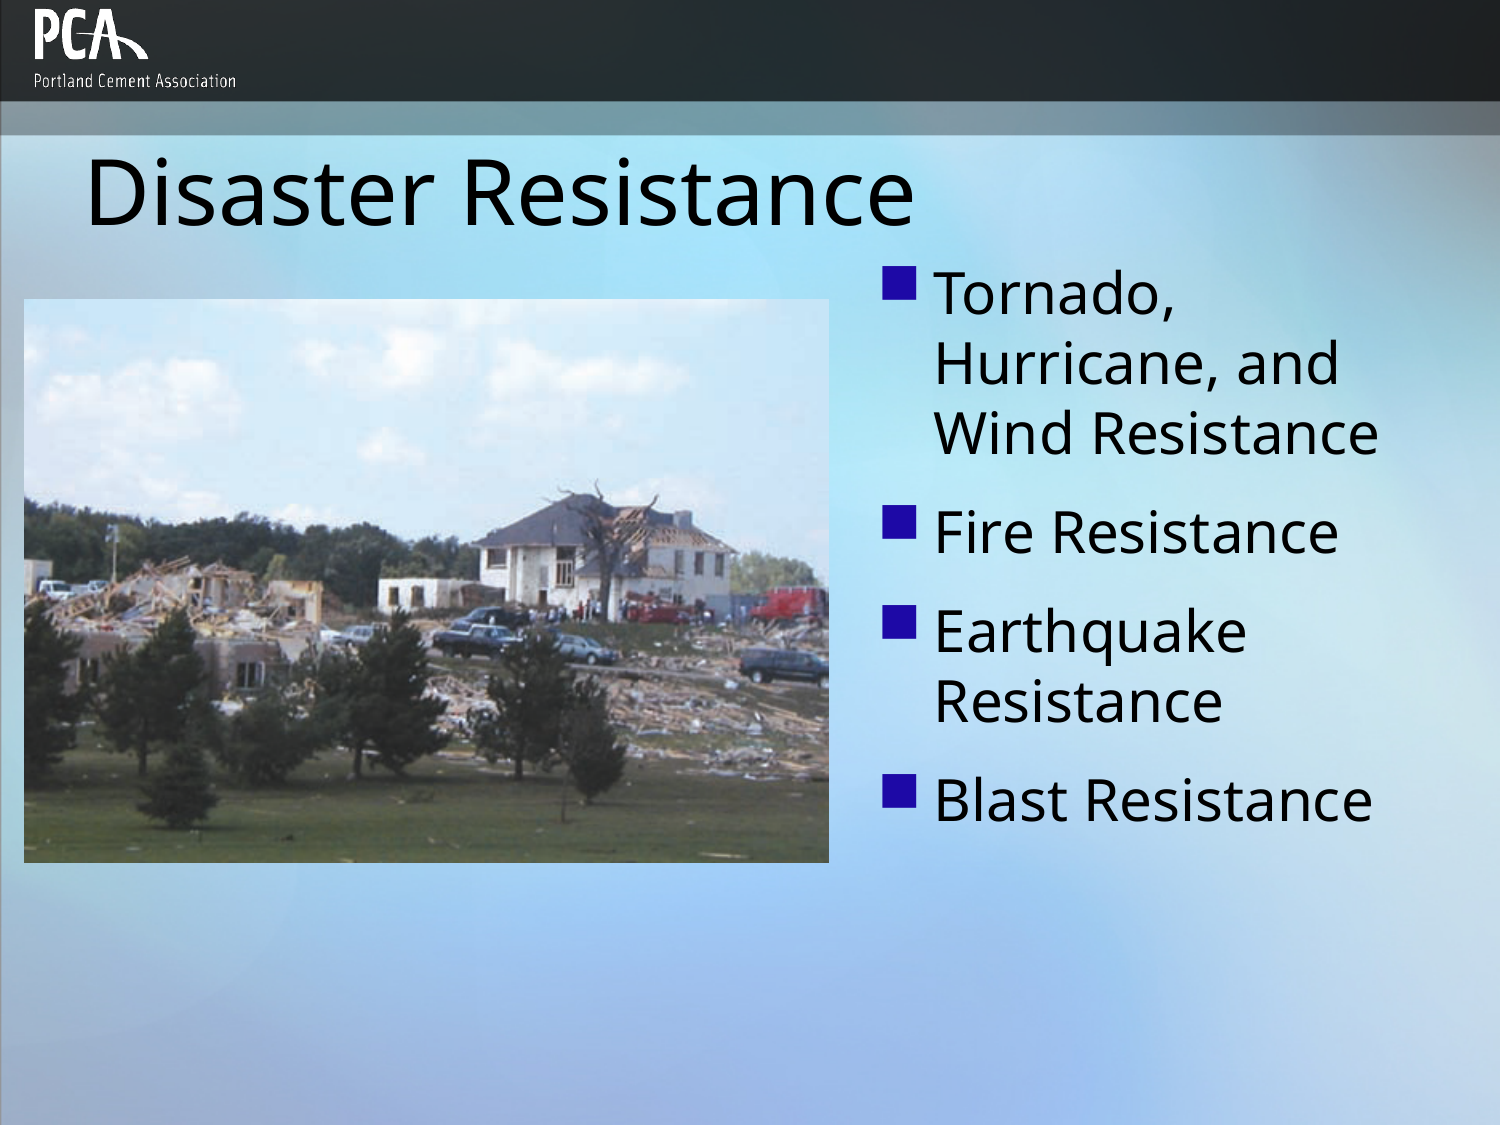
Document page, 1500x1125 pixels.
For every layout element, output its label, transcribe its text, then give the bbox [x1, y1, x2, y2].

title Disaster Resistance [68, 101, 1344, 277]
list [24, 299, 829, 863]
picture [0, 0, 1500, 1125]
list Tornado, Hurricane, and Wind Resistance Fire Resistance Earthquake Resistance Blast Resistance [862, 248, 1451, 974]
